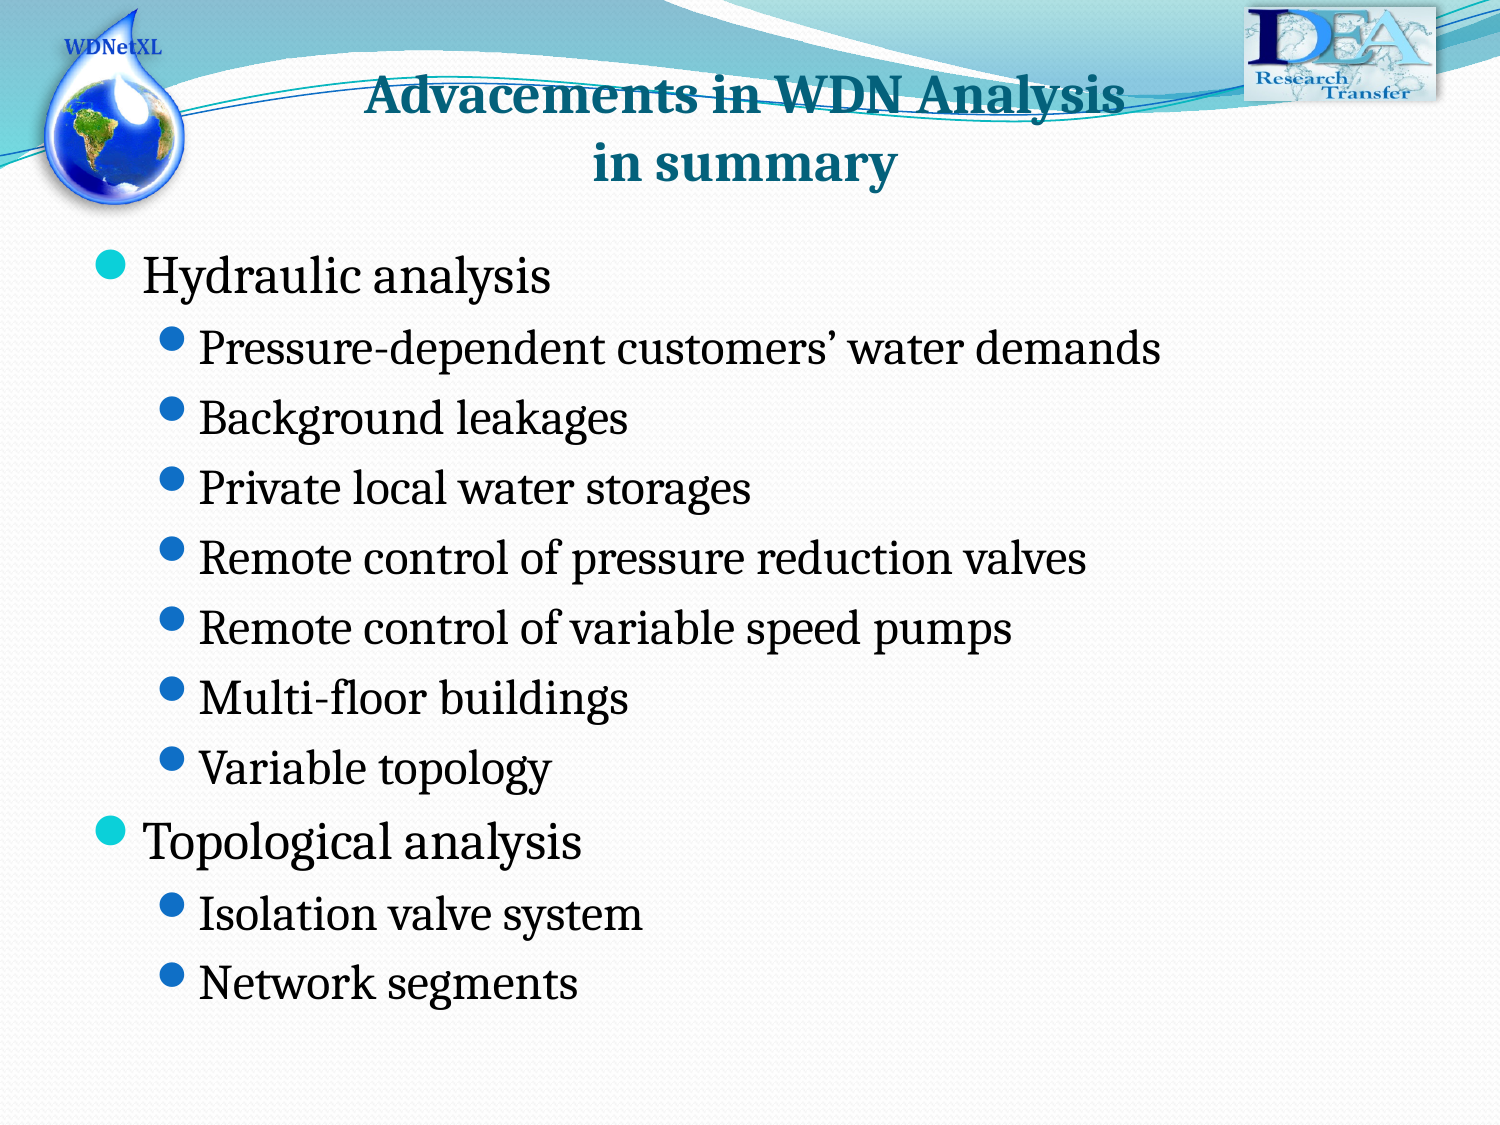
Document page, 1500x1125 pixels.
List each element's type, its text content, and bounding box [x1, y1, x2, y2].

picture [43, 7, 185, 205]
title Advacements in WDN Analysis in summary [230, 50, 1262, 193]
picture [1244, 7, 1436, 101]
list Hydraulic analysis Pressure-dependent customers’ water demands Background leakages Private local water storages Remote control of pressure reduction valves Remote control of variable speed pumps Multi-floor buildings Variable topology Topological analysis Isolation valve system Network segments [76, 231, 1427, 1094]
